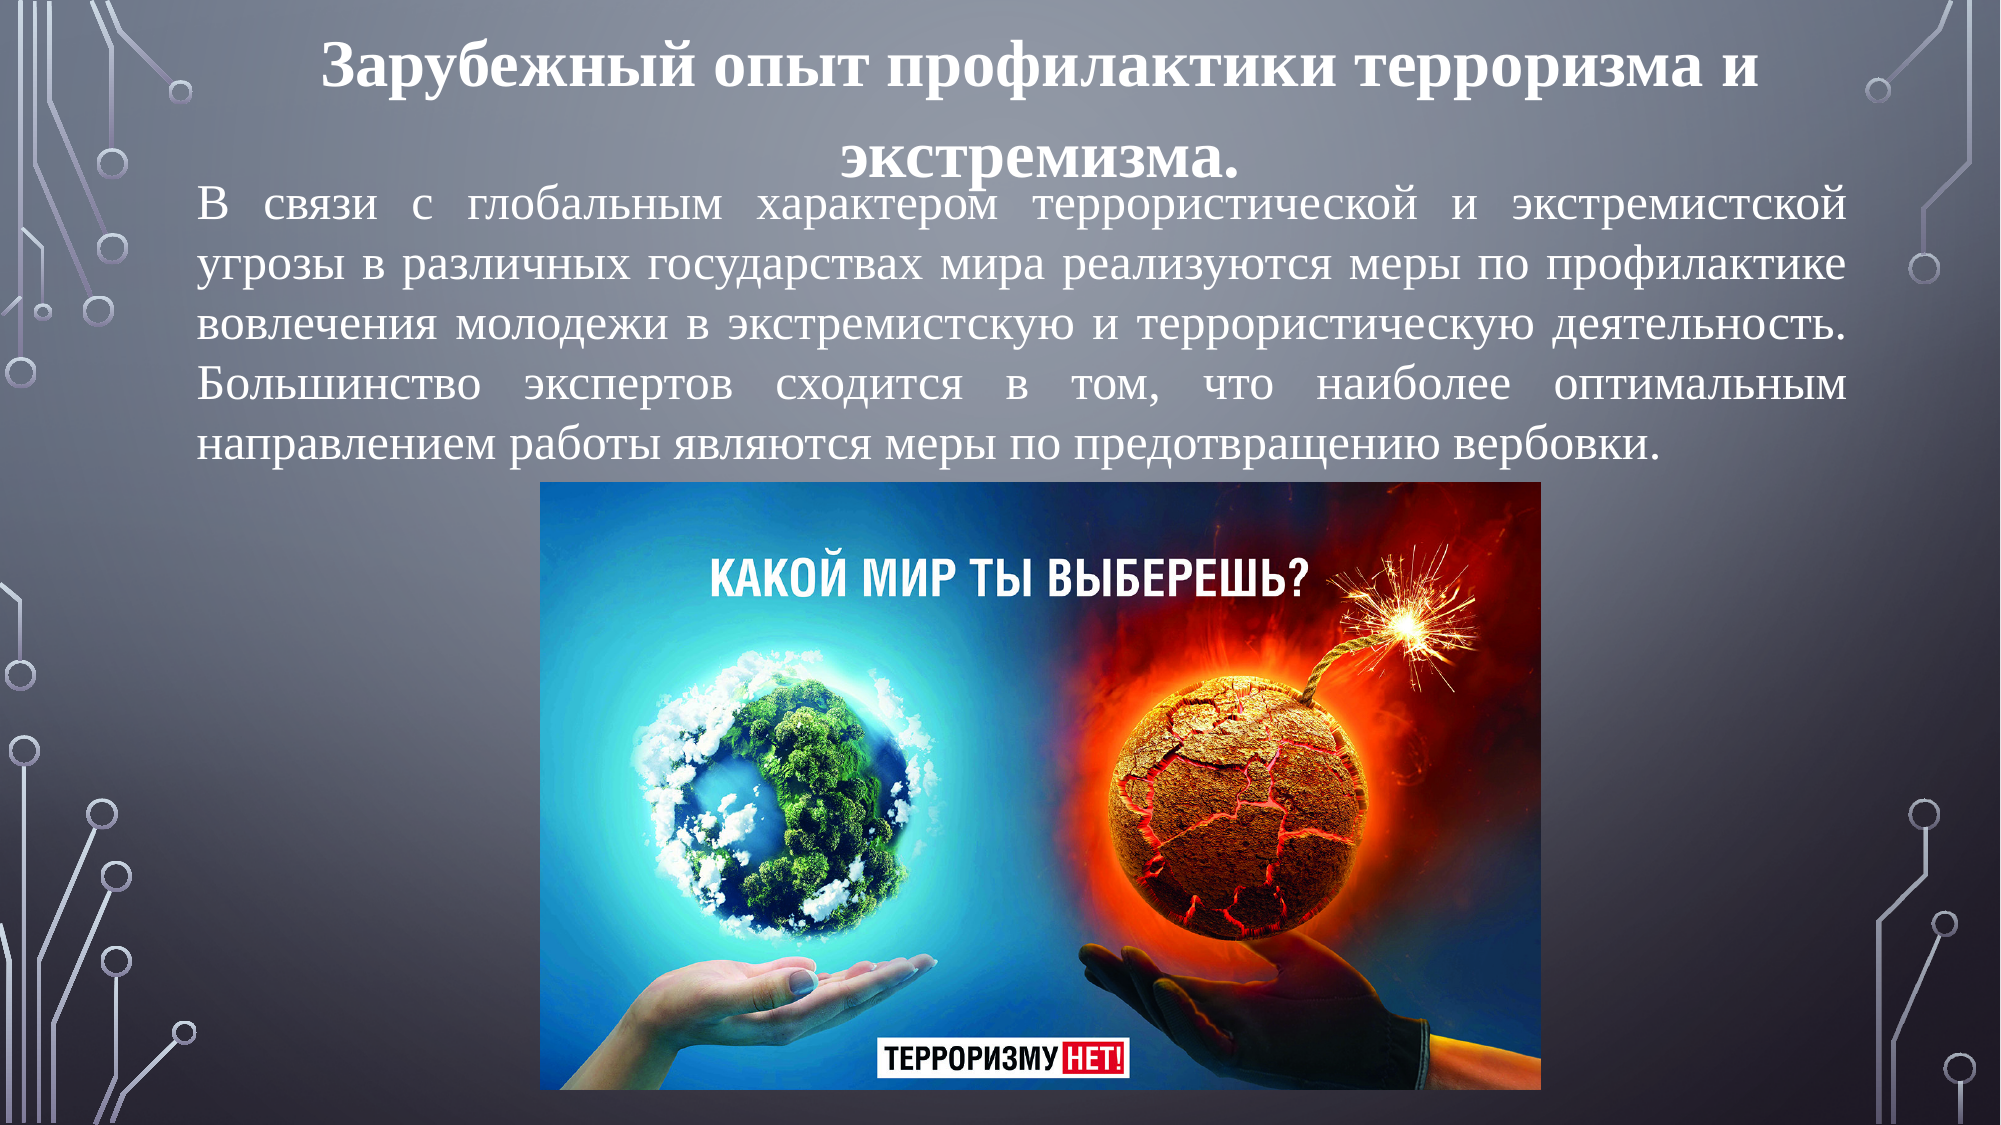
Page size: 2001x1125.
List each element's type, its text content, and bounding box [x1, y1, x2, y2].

text_box Зарубежный опыт профилактики терроризма и экстремизма. [235, 0, 1846, 199]
picture [539, 462, 1542, 1090]
text_box В связи с глобальным характером террористической и экстремистской угрозы в различных государствах мира реализуются меры по профилактике вовлечения молодежи в экстремистскую и террористическую деятельность. Большинство экспертов сходится в том, что наиболее оптимальным направлением работы являются меры по предотвращению вербовки. [181, 162, 1863, 477]
